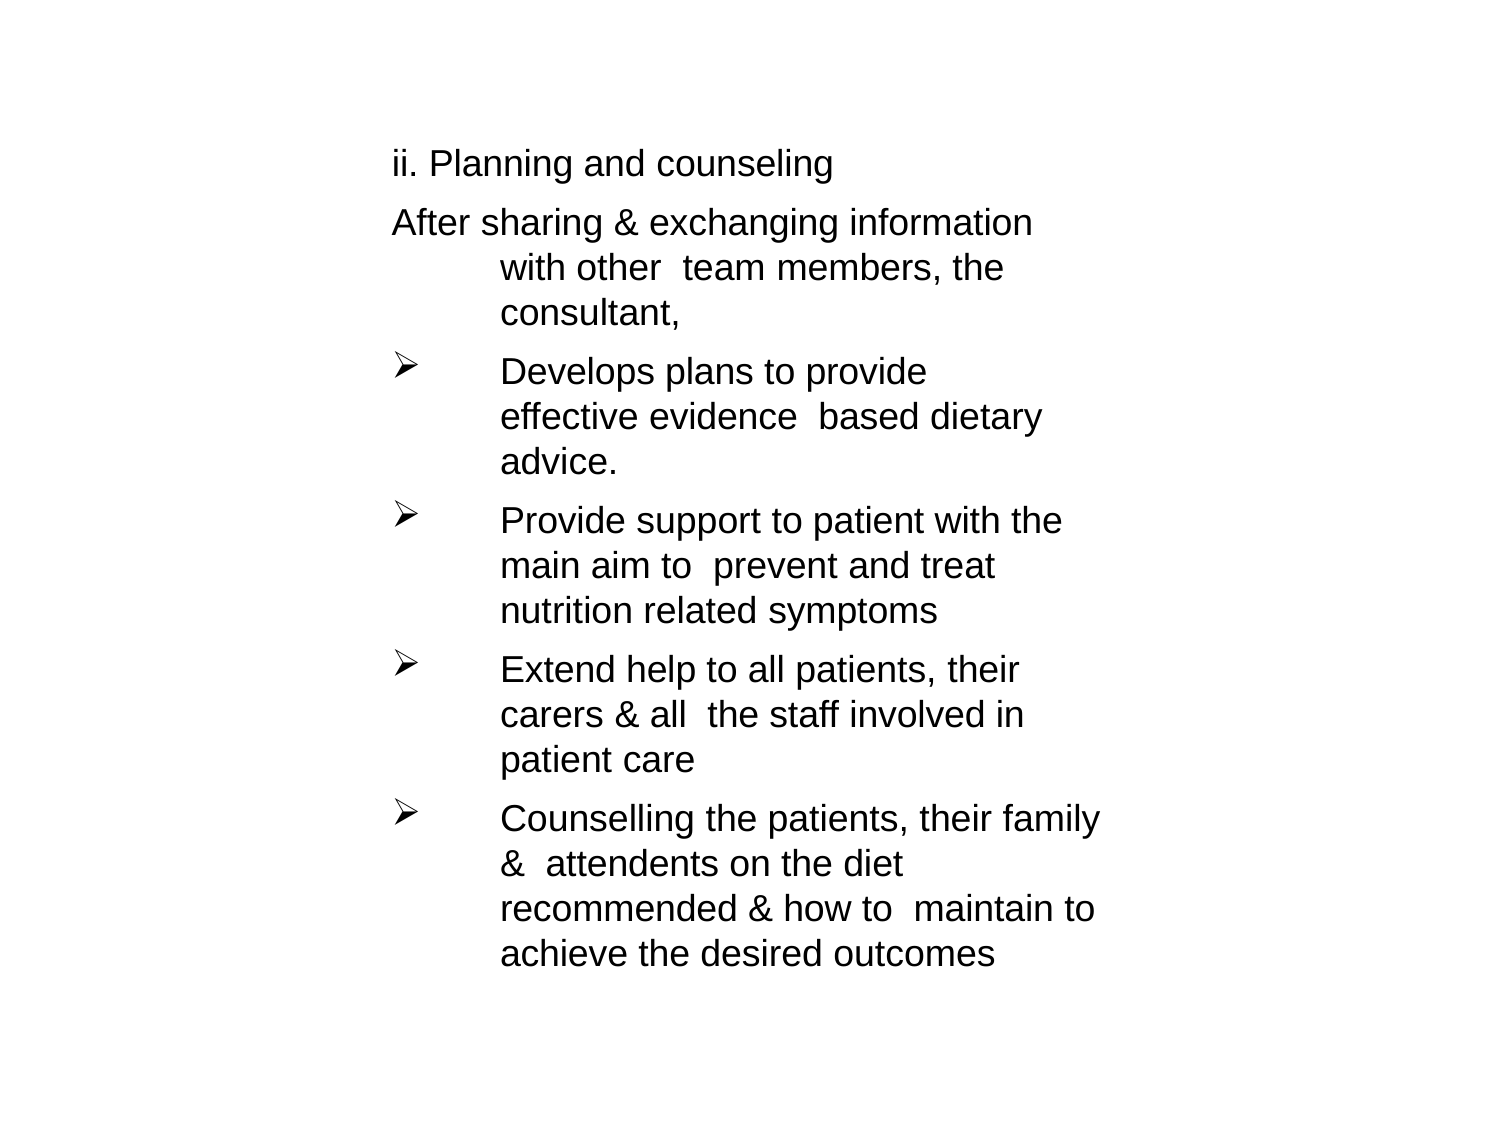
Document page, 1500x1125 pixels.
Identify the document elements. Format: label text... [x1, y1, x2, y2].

text_box ii. Planning and counseling After sharing & exchanging information with other team members, the consultant, Develops plans to provide effective evidence based dietary advice. Provide support to patient with the main aim to prevent and treat nutrition related symptoms Extend help to all patients, their carers & all the staff involved in patient care Counselling the patients, their family & attendents on the diet recommended & how to maintain to achieve the desired outcomes [374, 131, 1125, 982]
